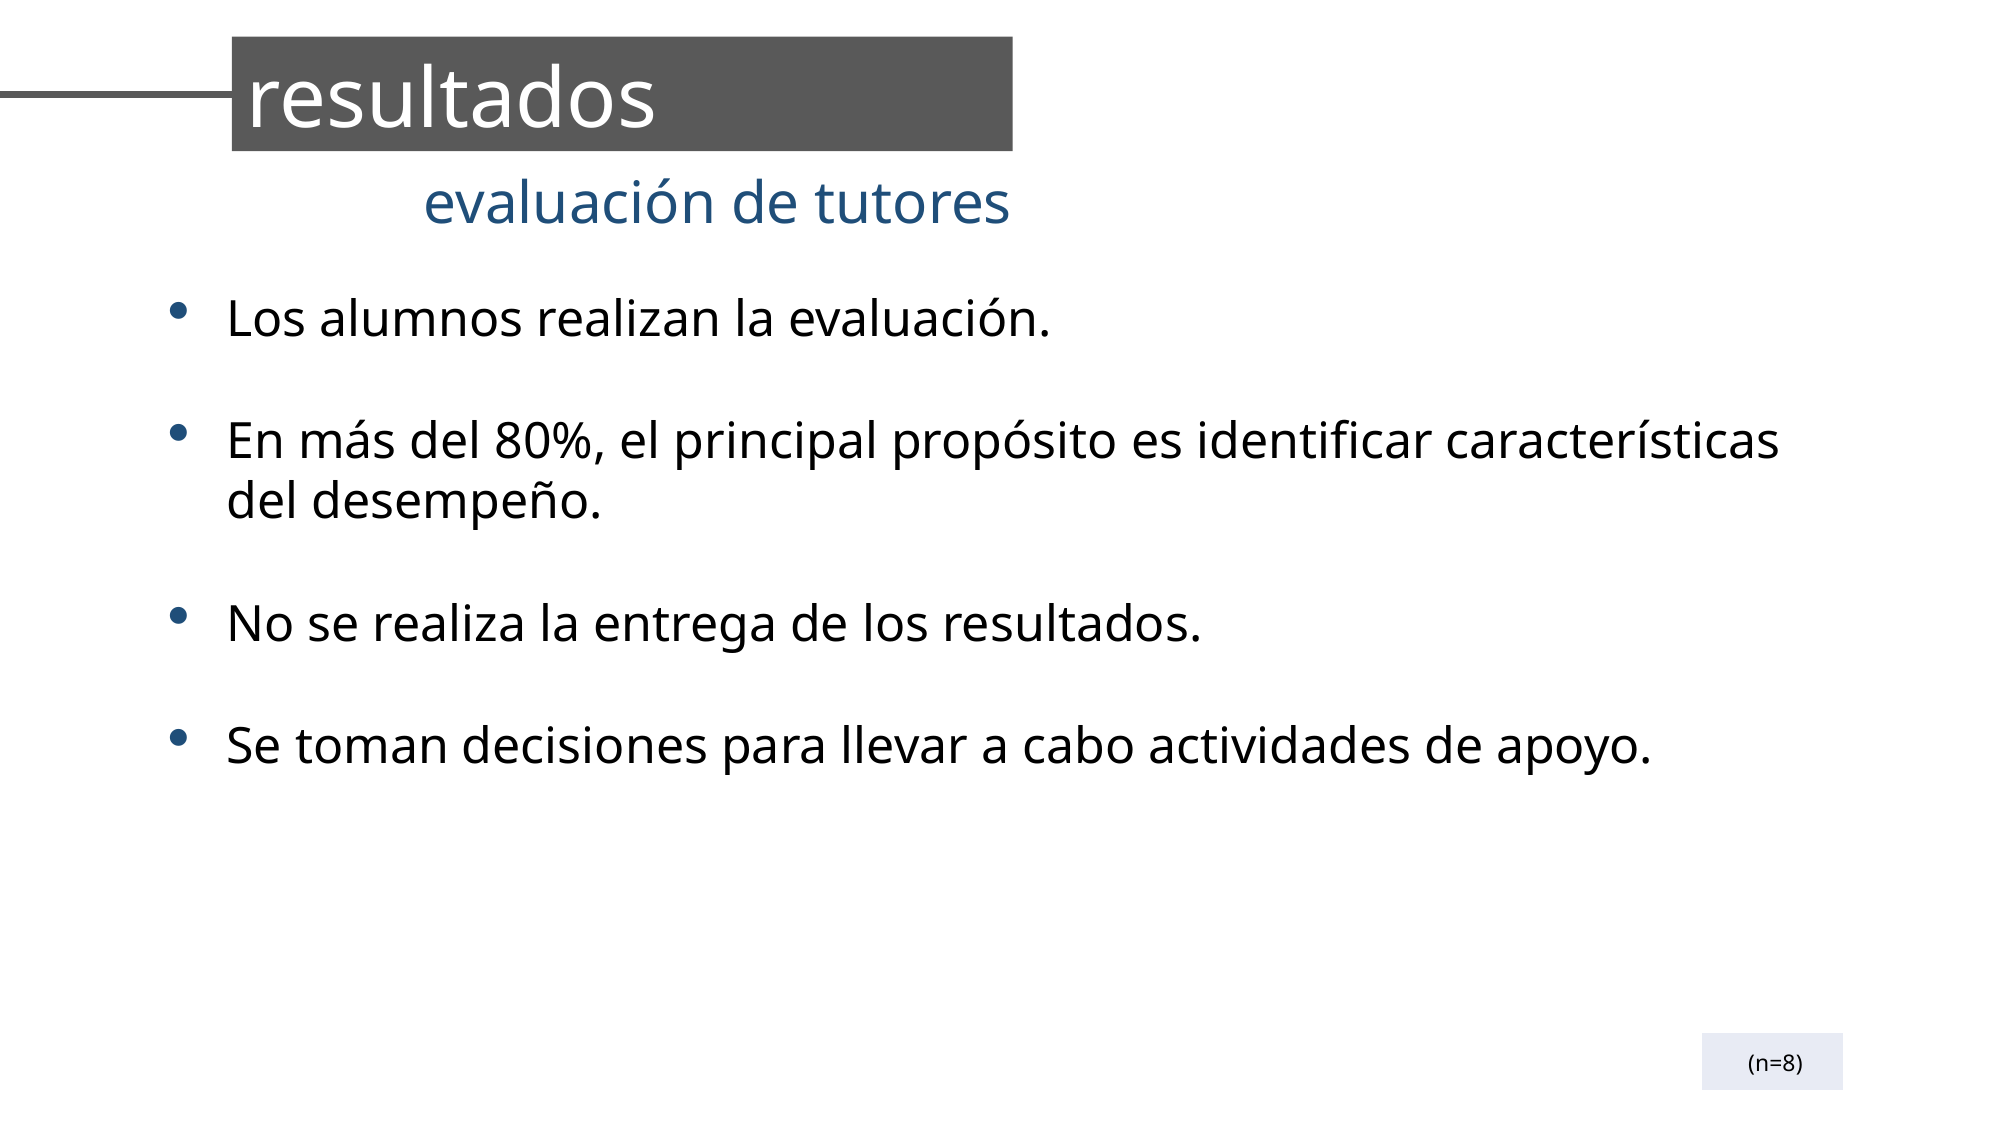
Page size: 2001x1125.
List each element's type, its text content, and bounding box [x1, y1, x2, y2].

text_box resultados [231, 36, 1013, 152]
table_header (n=8) [1702, 1033, 1843, 1090]
text_box Los alumnos realizan la evaluación. En más del 80%, el principal propósito es identificar características del desempeño. No se realiza la entrega de los resultados. Se toman decisiones para llevar a cabo actividades de apoyo. [155, 278, 1844, 782]
text_box evaluación de tutores [36, 152, 1027, 243]
